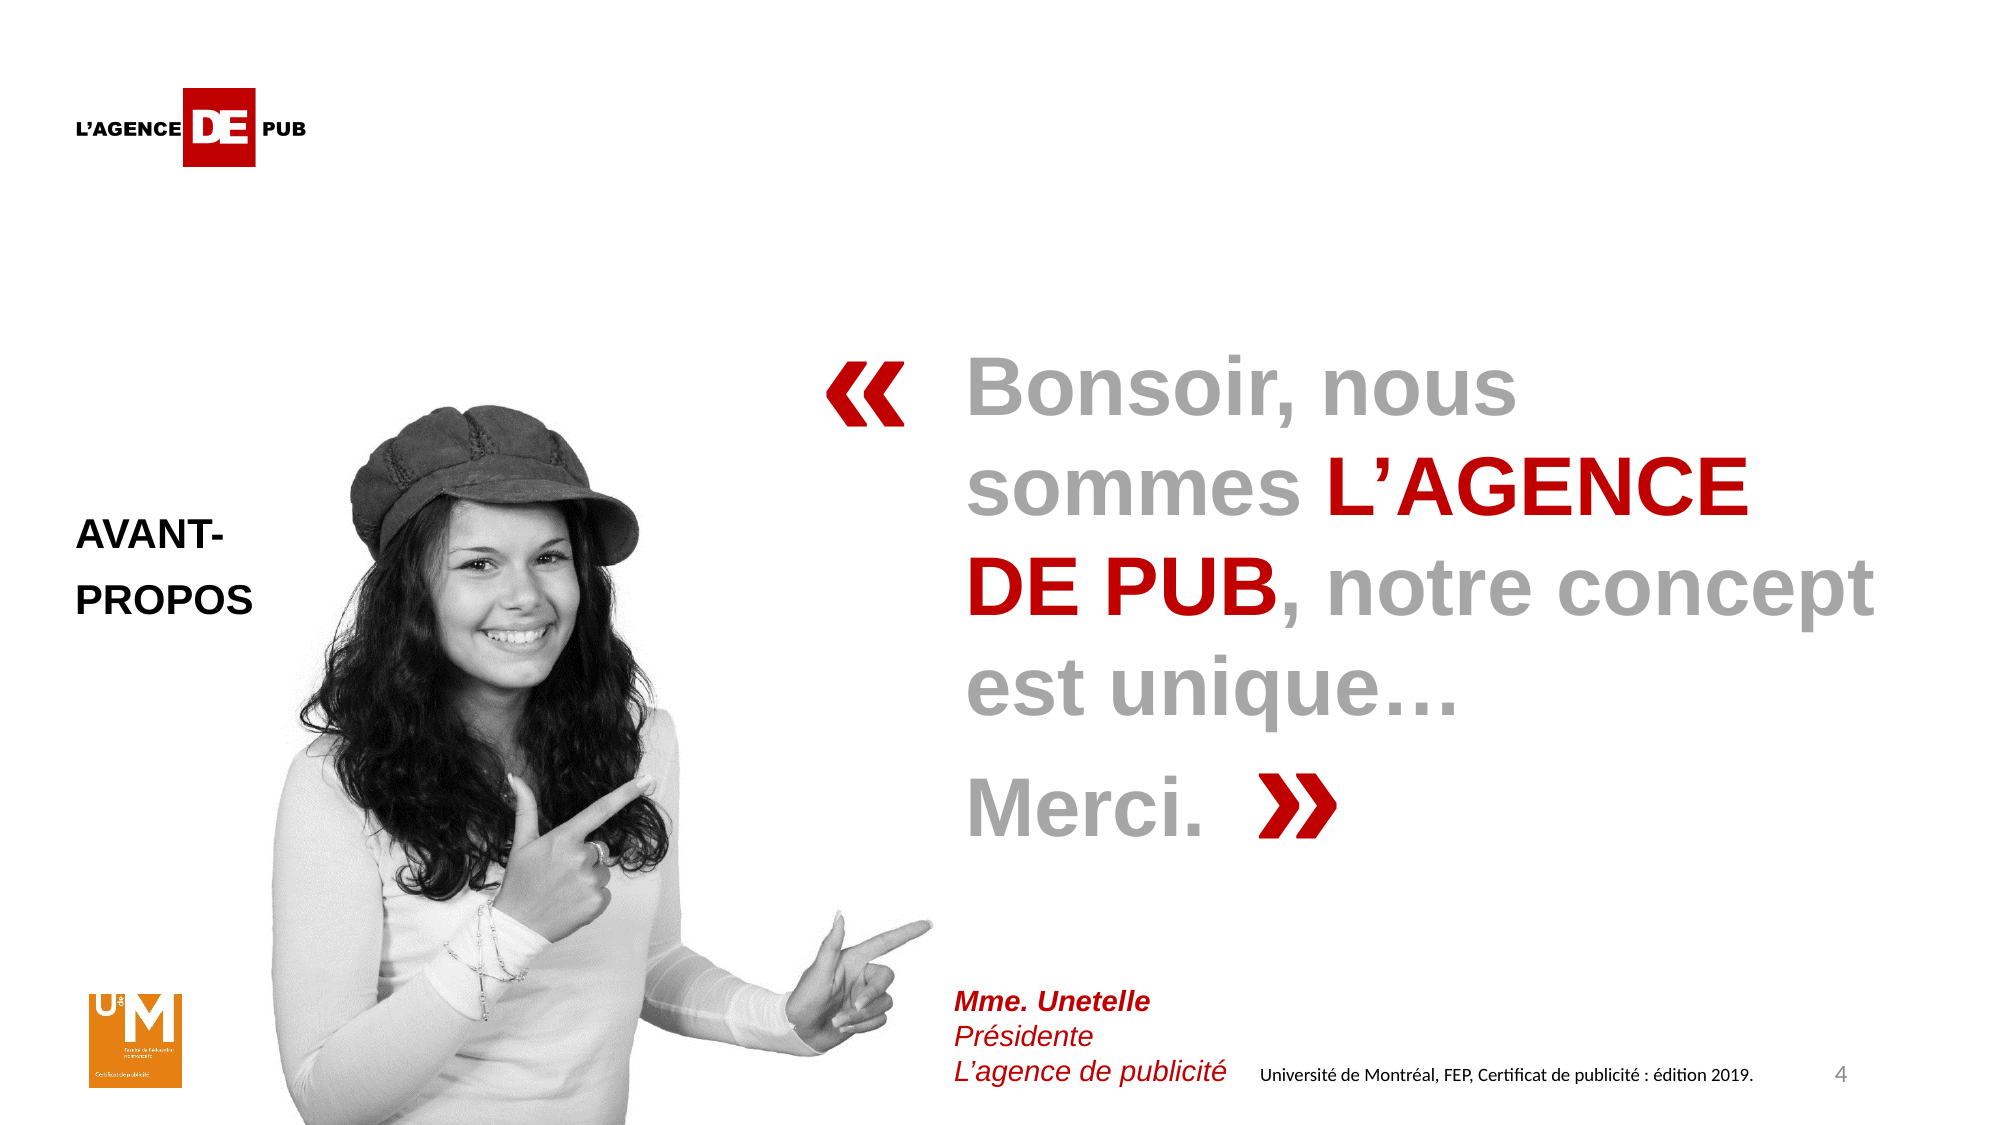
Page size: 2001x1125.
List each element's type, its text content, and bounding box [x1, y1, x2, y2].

text_box AVANT- PROPOS [60, 302, 423, 1016]
picture [263, 396, 944, 1125]
text_box « [804, 264, 927, 396]
text_box Mme. Unetelle Présidente L’agence de publicité [944, 975, 1243, 1095]
picture [63, 85, 322, 184]
slide_number 4 [1412, 1042, 1863, 1103]
picture [89, 994, 182, 1088]
list Bonsoir, nous sommes L’AGENCE DE PUB, notre concept est unique… Merci. [950, 83, 1895, 1014]
text_box Université de Montréal, FEP, Certificat de publicité : édition 2019. [1245, 1055, 1769, 1093]
text_box « [1237, 722, 1360, 937]
